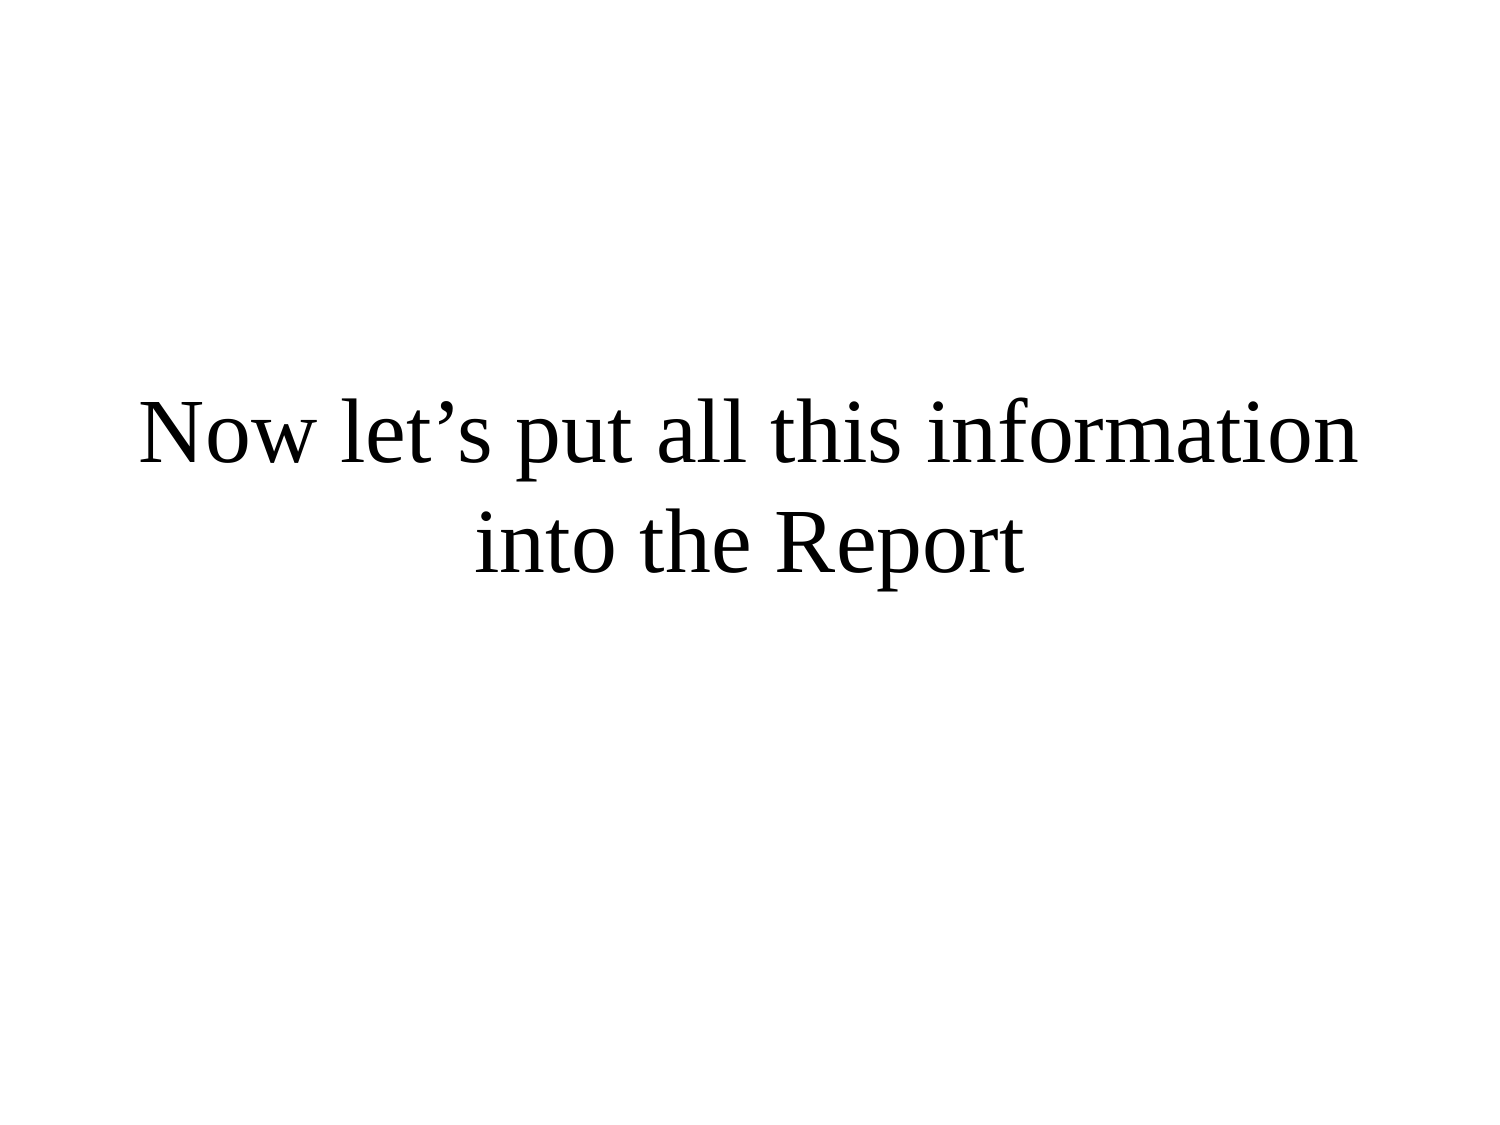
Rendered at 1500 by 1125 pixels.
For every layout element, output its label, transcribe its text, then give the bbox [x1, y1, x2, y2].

title Now let’s put all this information into the Report [112, 387, 1388, 576]
